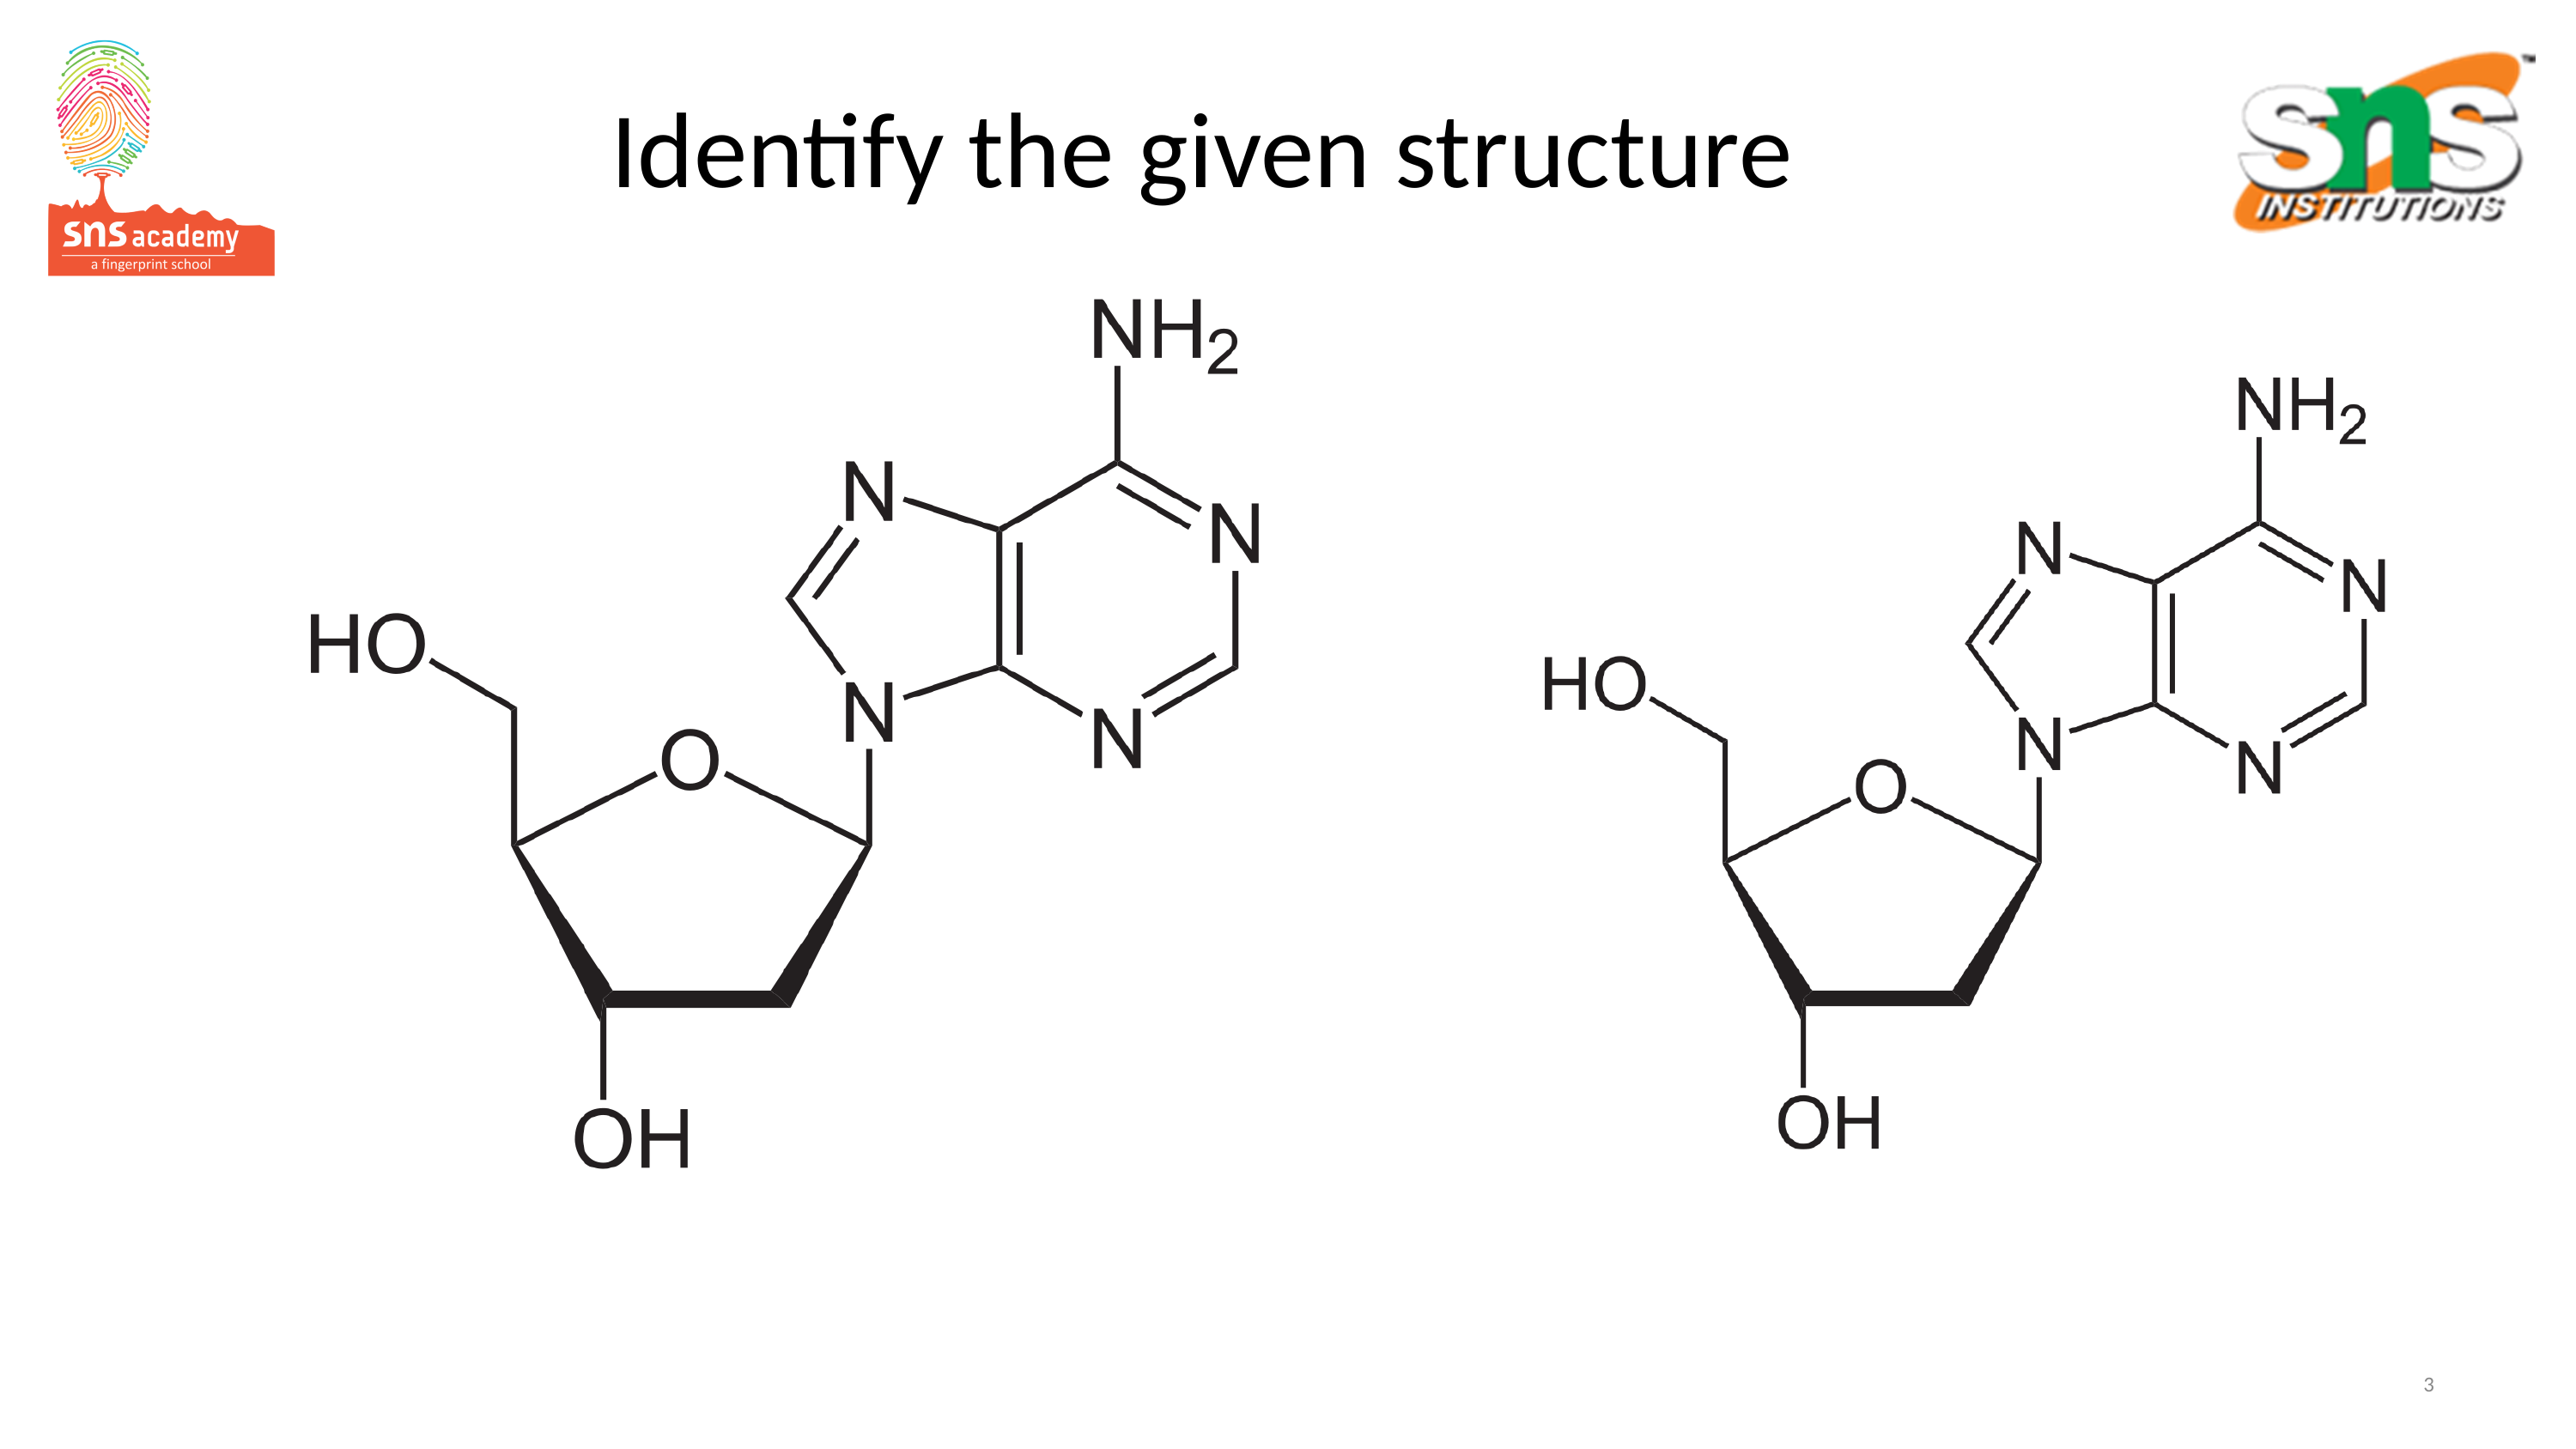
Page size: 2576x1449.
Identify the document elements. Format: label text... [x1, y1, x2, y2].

picture [1522, 356, 2406, 1169]
title Identify the given structure [499, 64, 1929, 226]
picture [38, 33, 280, 285]
slide_number 3 [2146, 1357, 2447, 1410]
picture [286, 276, 1282, 1191]
picture [2233, 50, 2536, 233]
